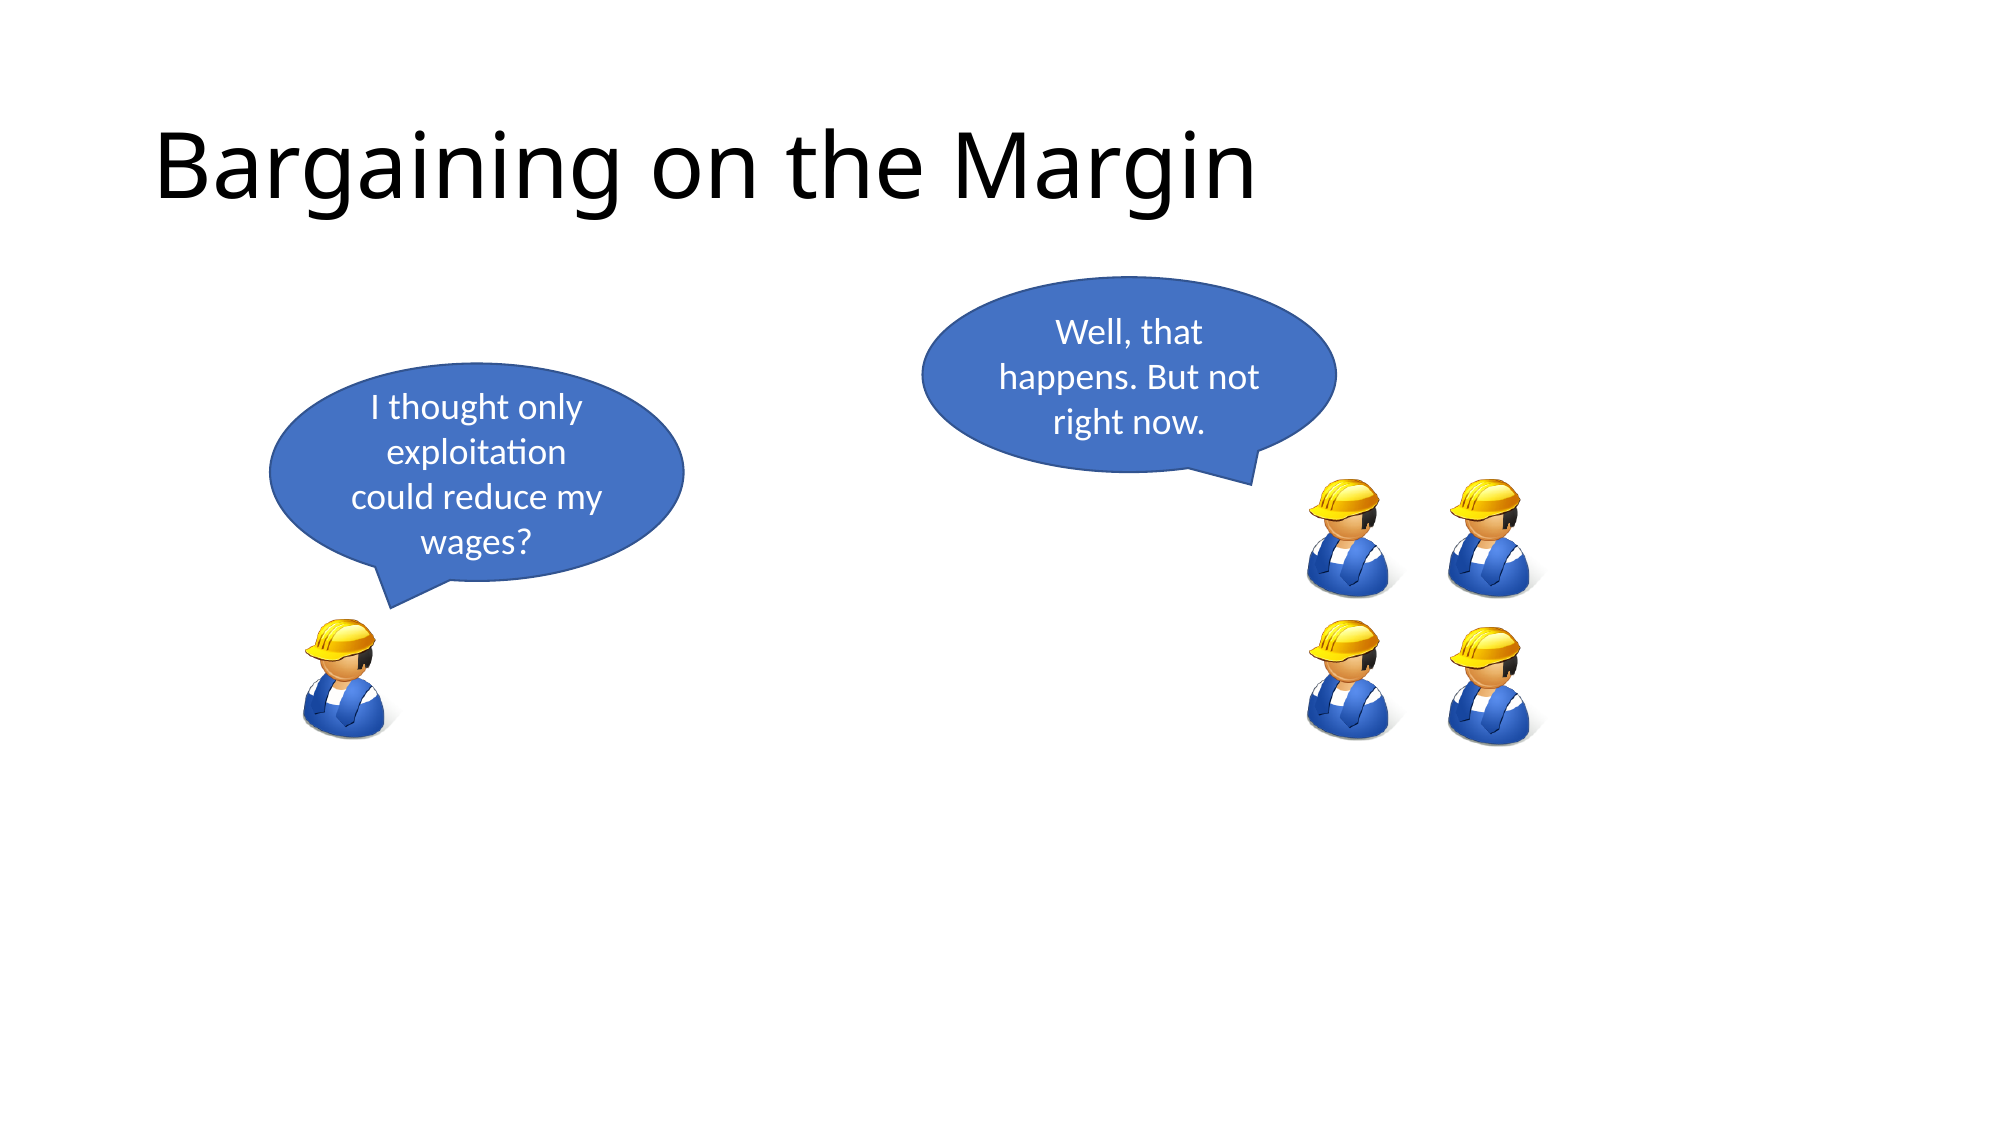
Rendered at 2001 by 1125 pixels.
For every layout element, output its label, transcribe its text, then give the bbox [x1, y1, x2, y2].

picture [1280, 472, 1563, 761]
title Bargaining on the Margin [137, 59, 1863, 278]
picture [276, 612, 418, 754]
text_box Well, that happens. But not right now. [921, 276, 1338, 487]
text_box I thought only exploitation could reduce my wages? [268, 362, 685, 610]
